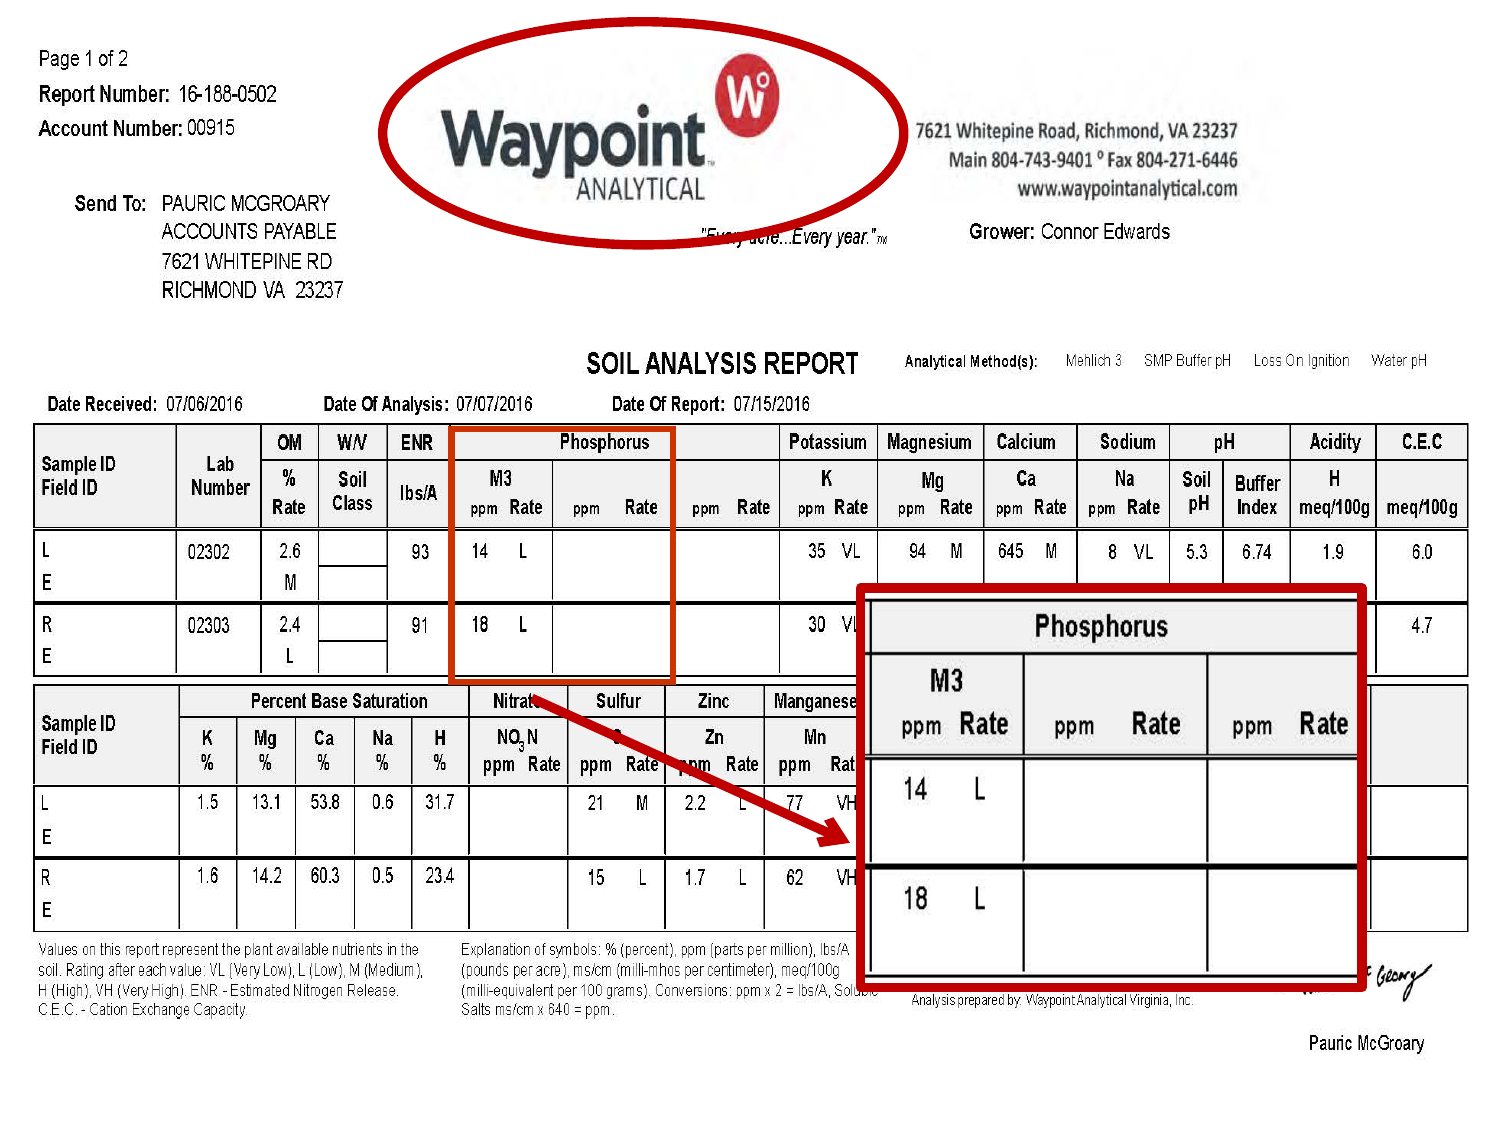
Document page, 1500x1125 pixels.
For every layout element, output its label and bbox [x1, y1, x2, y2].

picture [0, 0, 1500, 1125]
text_box [531, 697, 851, 843]
